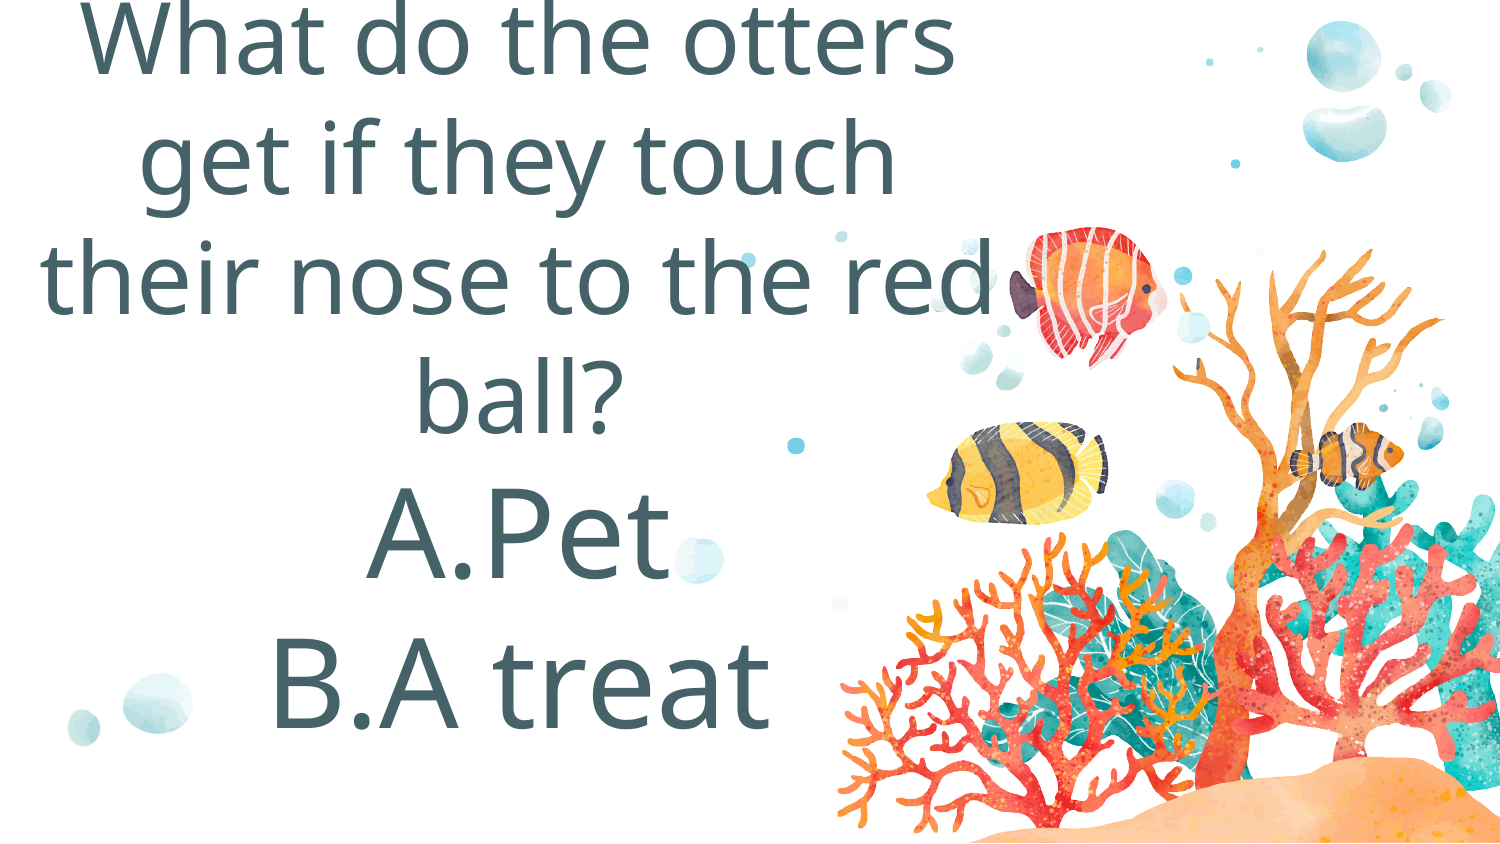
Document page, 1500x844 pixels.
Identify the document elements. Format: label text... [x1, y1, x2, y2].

picture [67, 673, 193, 747]
title What do the otters get if they touch their nose to the red ball? Pet A treat [18, 56, 1021, 770]
picture [675, 20, 1500, 844]
